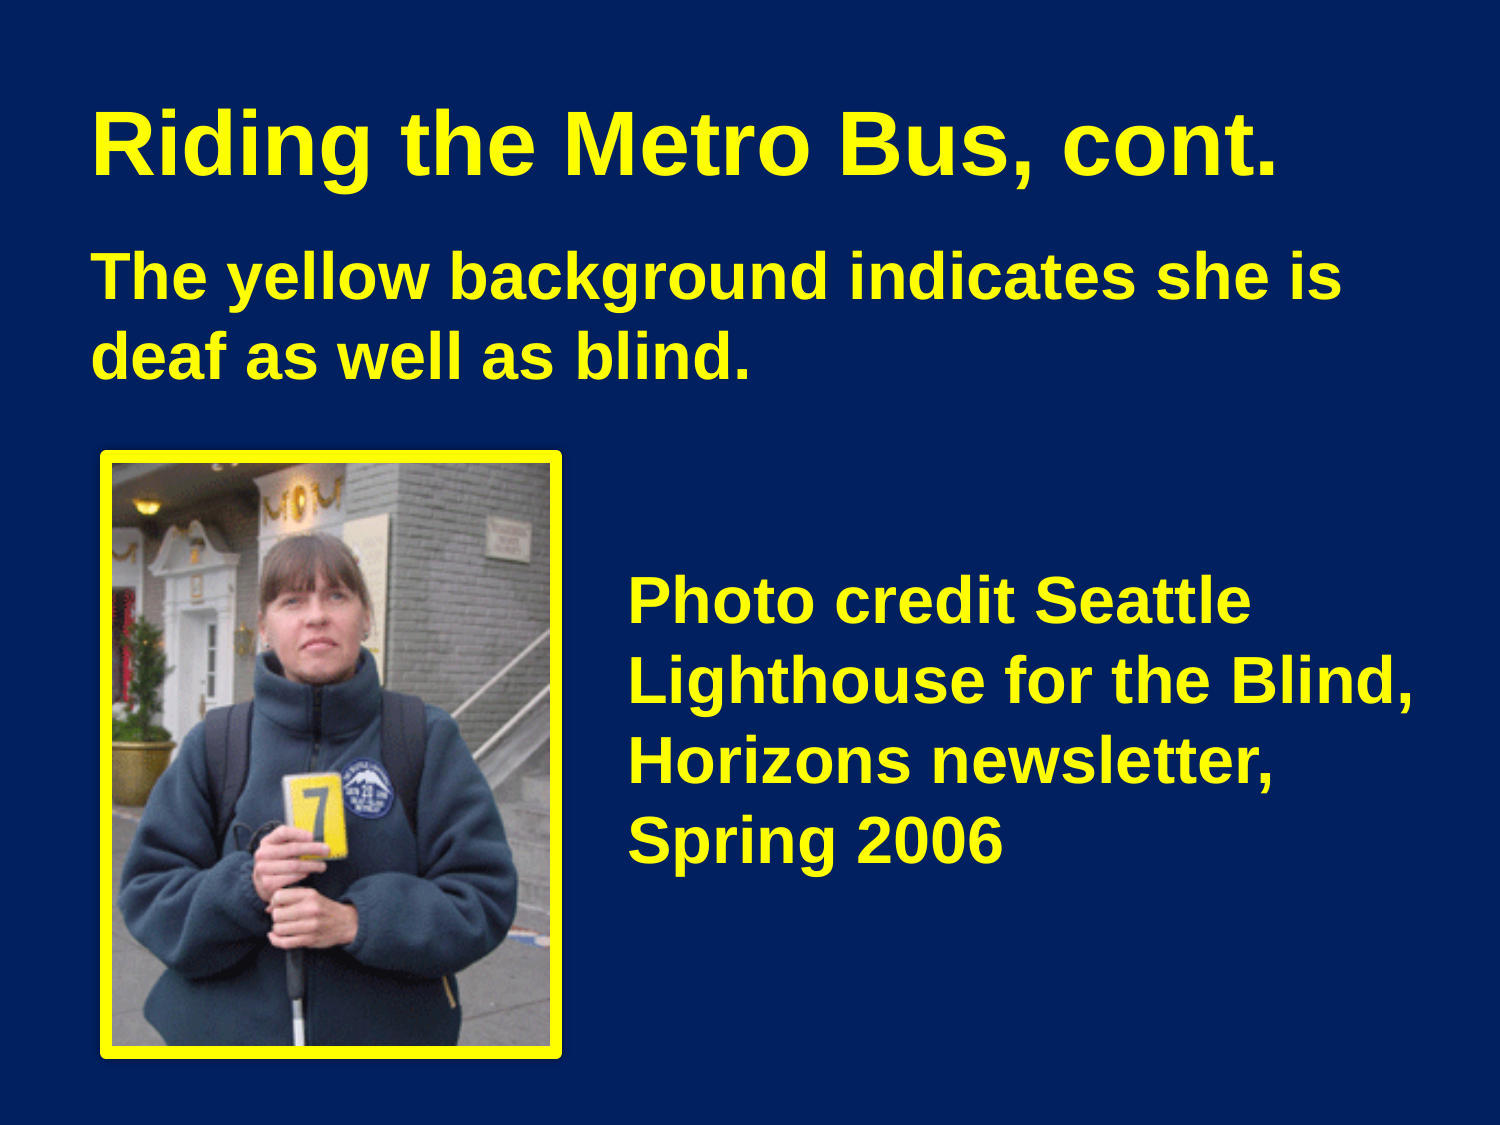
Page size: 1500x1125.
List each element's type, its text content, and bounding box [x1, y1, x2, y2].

title Riding the Metro Bus, cont. [75, 45, 1425, 224]
list The yellow background indicates she is deaf as well as blind. [75, 224, 1425, 488]
picture [112, 462, 551, 1047]
text_box Photo credit Seattle Lighthouse for the Blind, Horizons newsletter, Spring 2006 [612, 549, 1475, 885]
